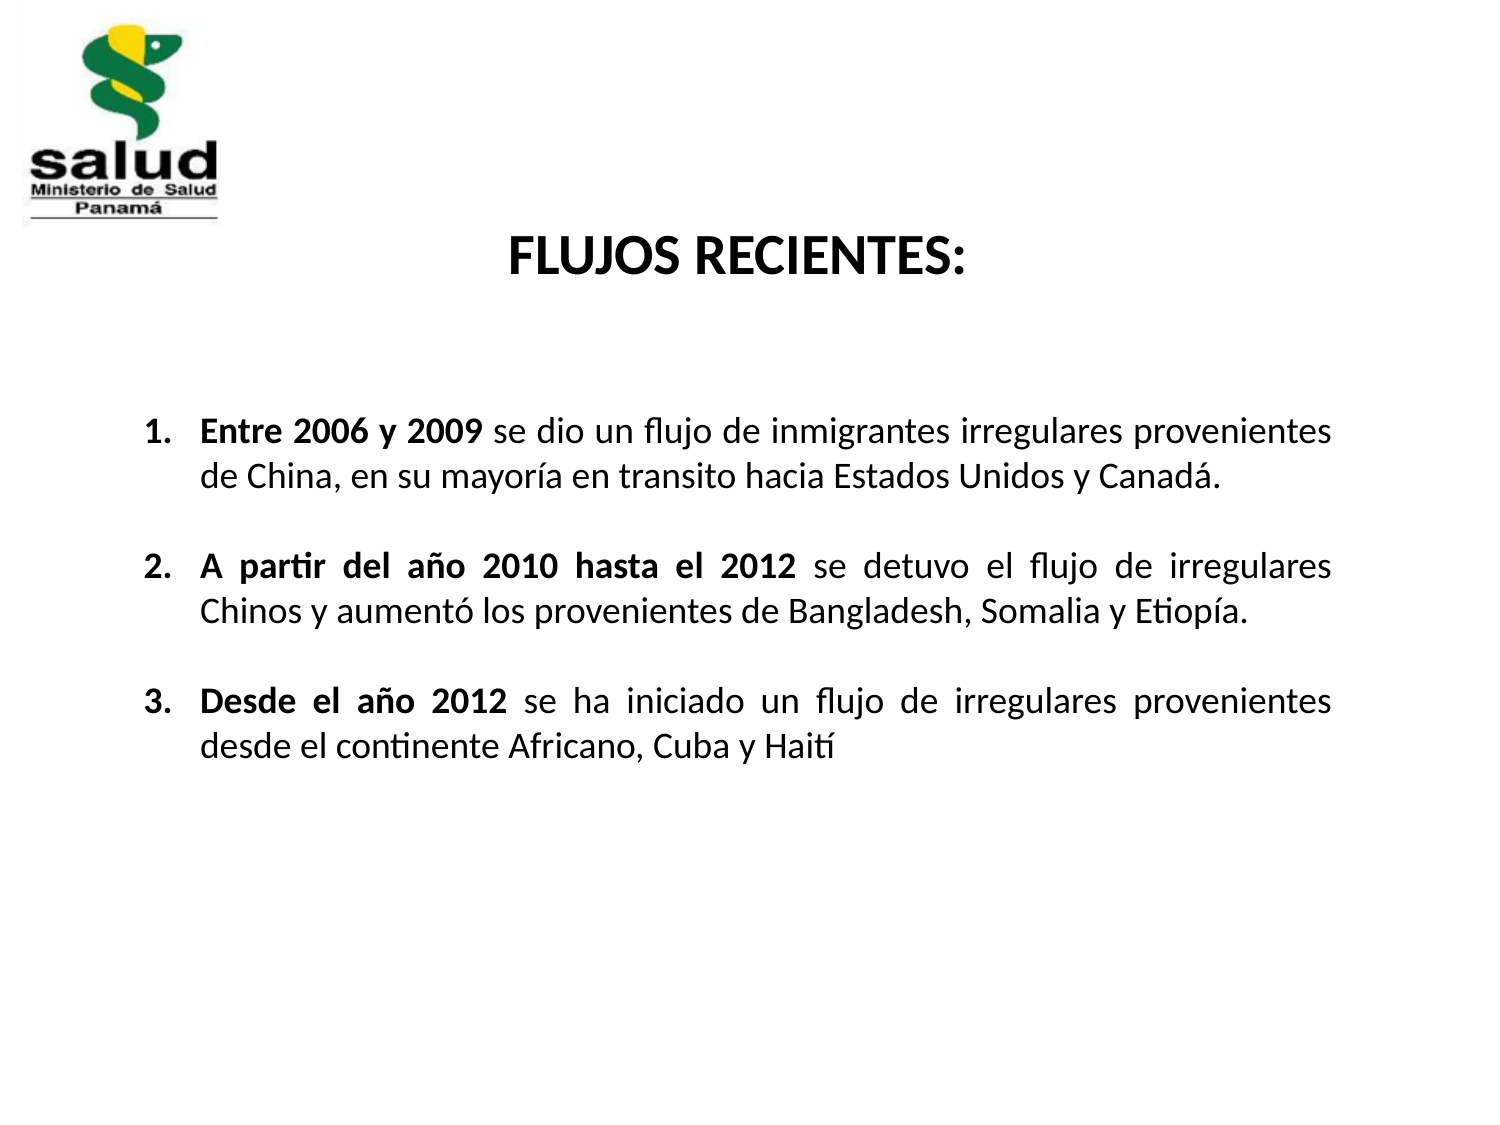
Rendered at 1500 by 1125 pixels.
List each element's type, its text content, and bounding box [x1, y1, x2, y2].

picture [22, 0, 226, 227]
text_box FLUJOS RECIENTES: Entre 2006 y 2009 se dio un flujo de inmigrantes irregulares provenientes de China, en su mayoría en transito hacia Estados Unidos y Canadá. A partir del año 2010 hasta el 2012 se detuvo el flujo de irregulares Chinos y aumentó los provenientes de Bangladesh, Somalia y Etiopía. Desde el año 2012 se ha iniciado un flujo de irregulares provenientes desde el continente Africano, Cuba y Haití [128, 164, 1348, 774]
